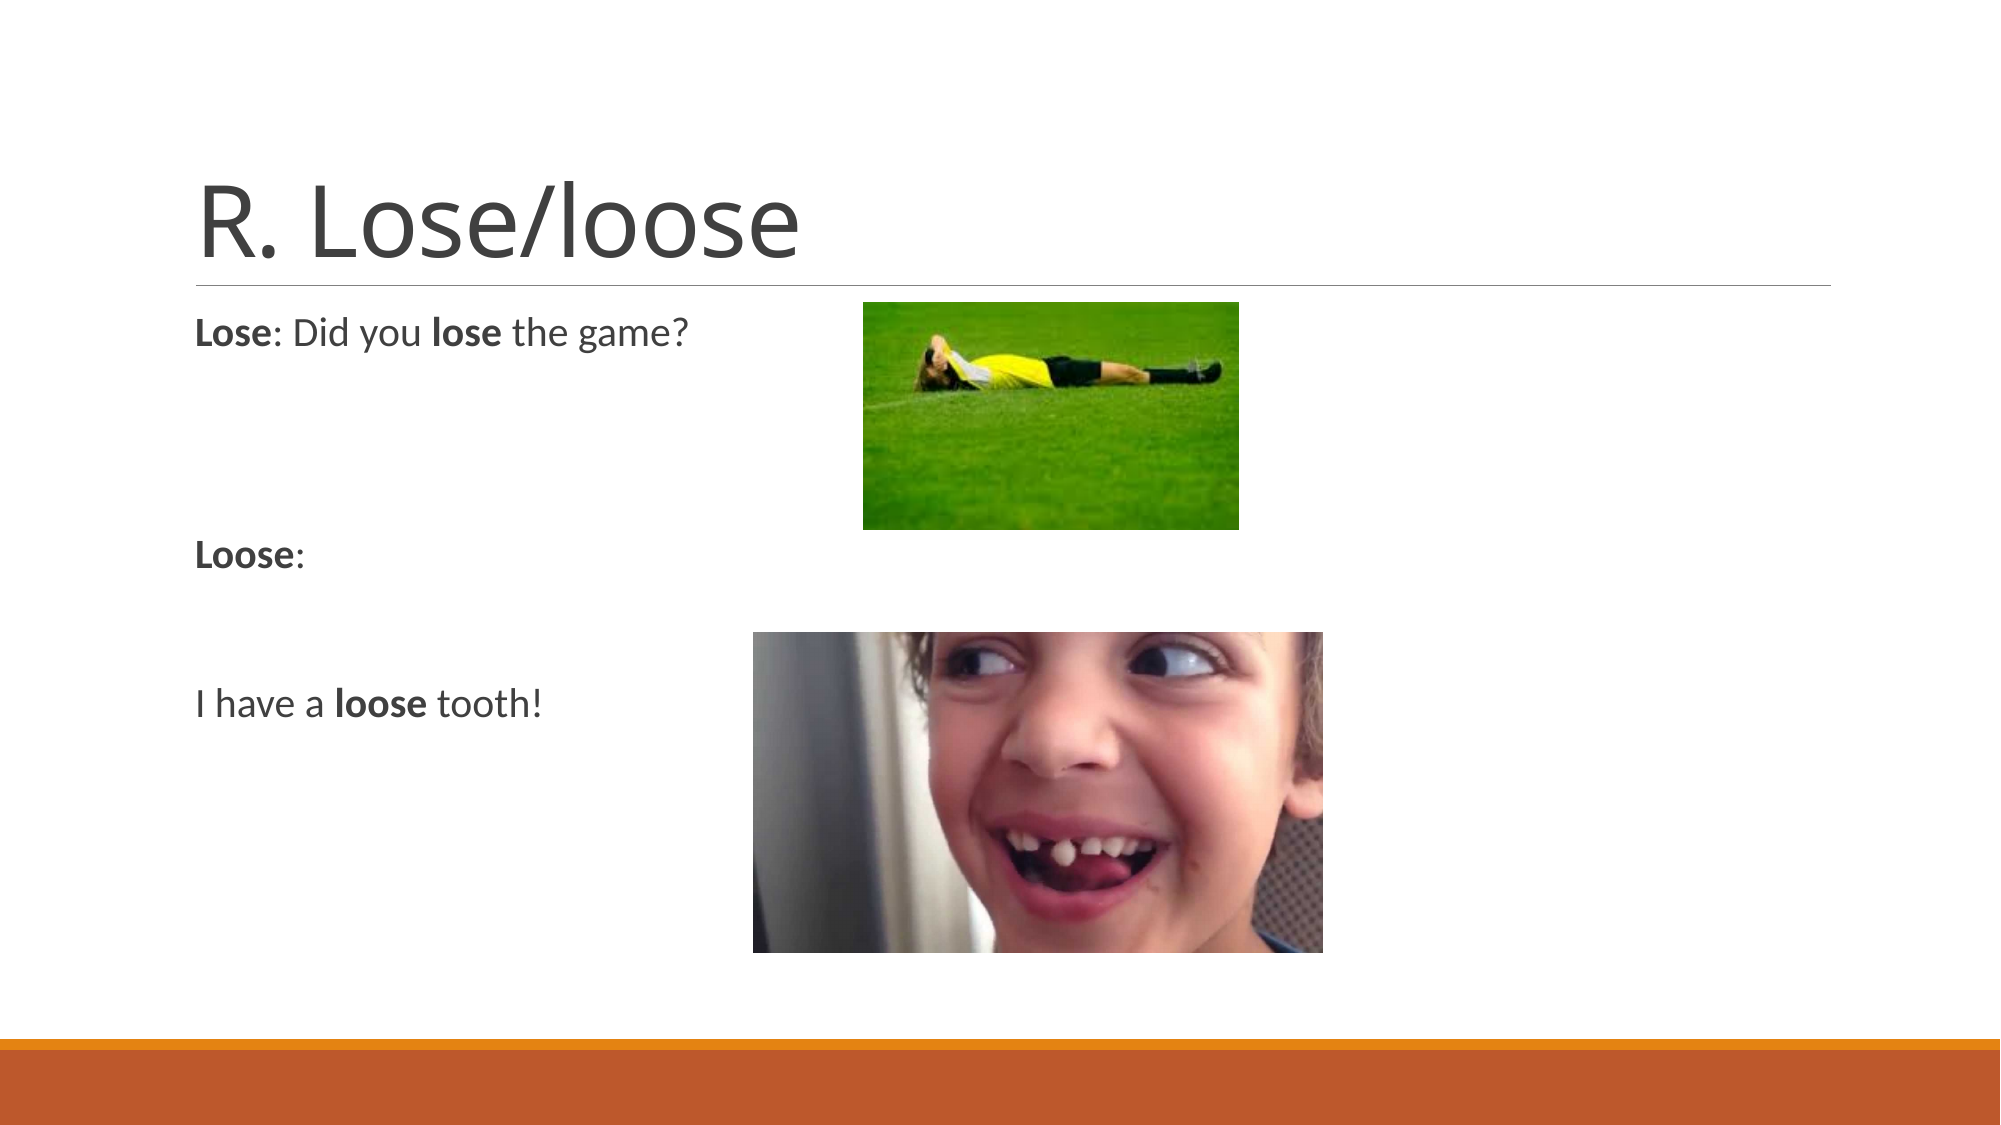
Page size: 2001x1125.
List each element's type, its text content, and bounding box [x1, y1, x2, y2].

title R. Lose/loose [180, 47, 1830, 285]
picture [863, 302, 1240, 530]
picture [752, 632, 1323, 954]
list Lose: Did you lose the game? Loose: I have a loose tooth! [180, 302, 1830, 963]
